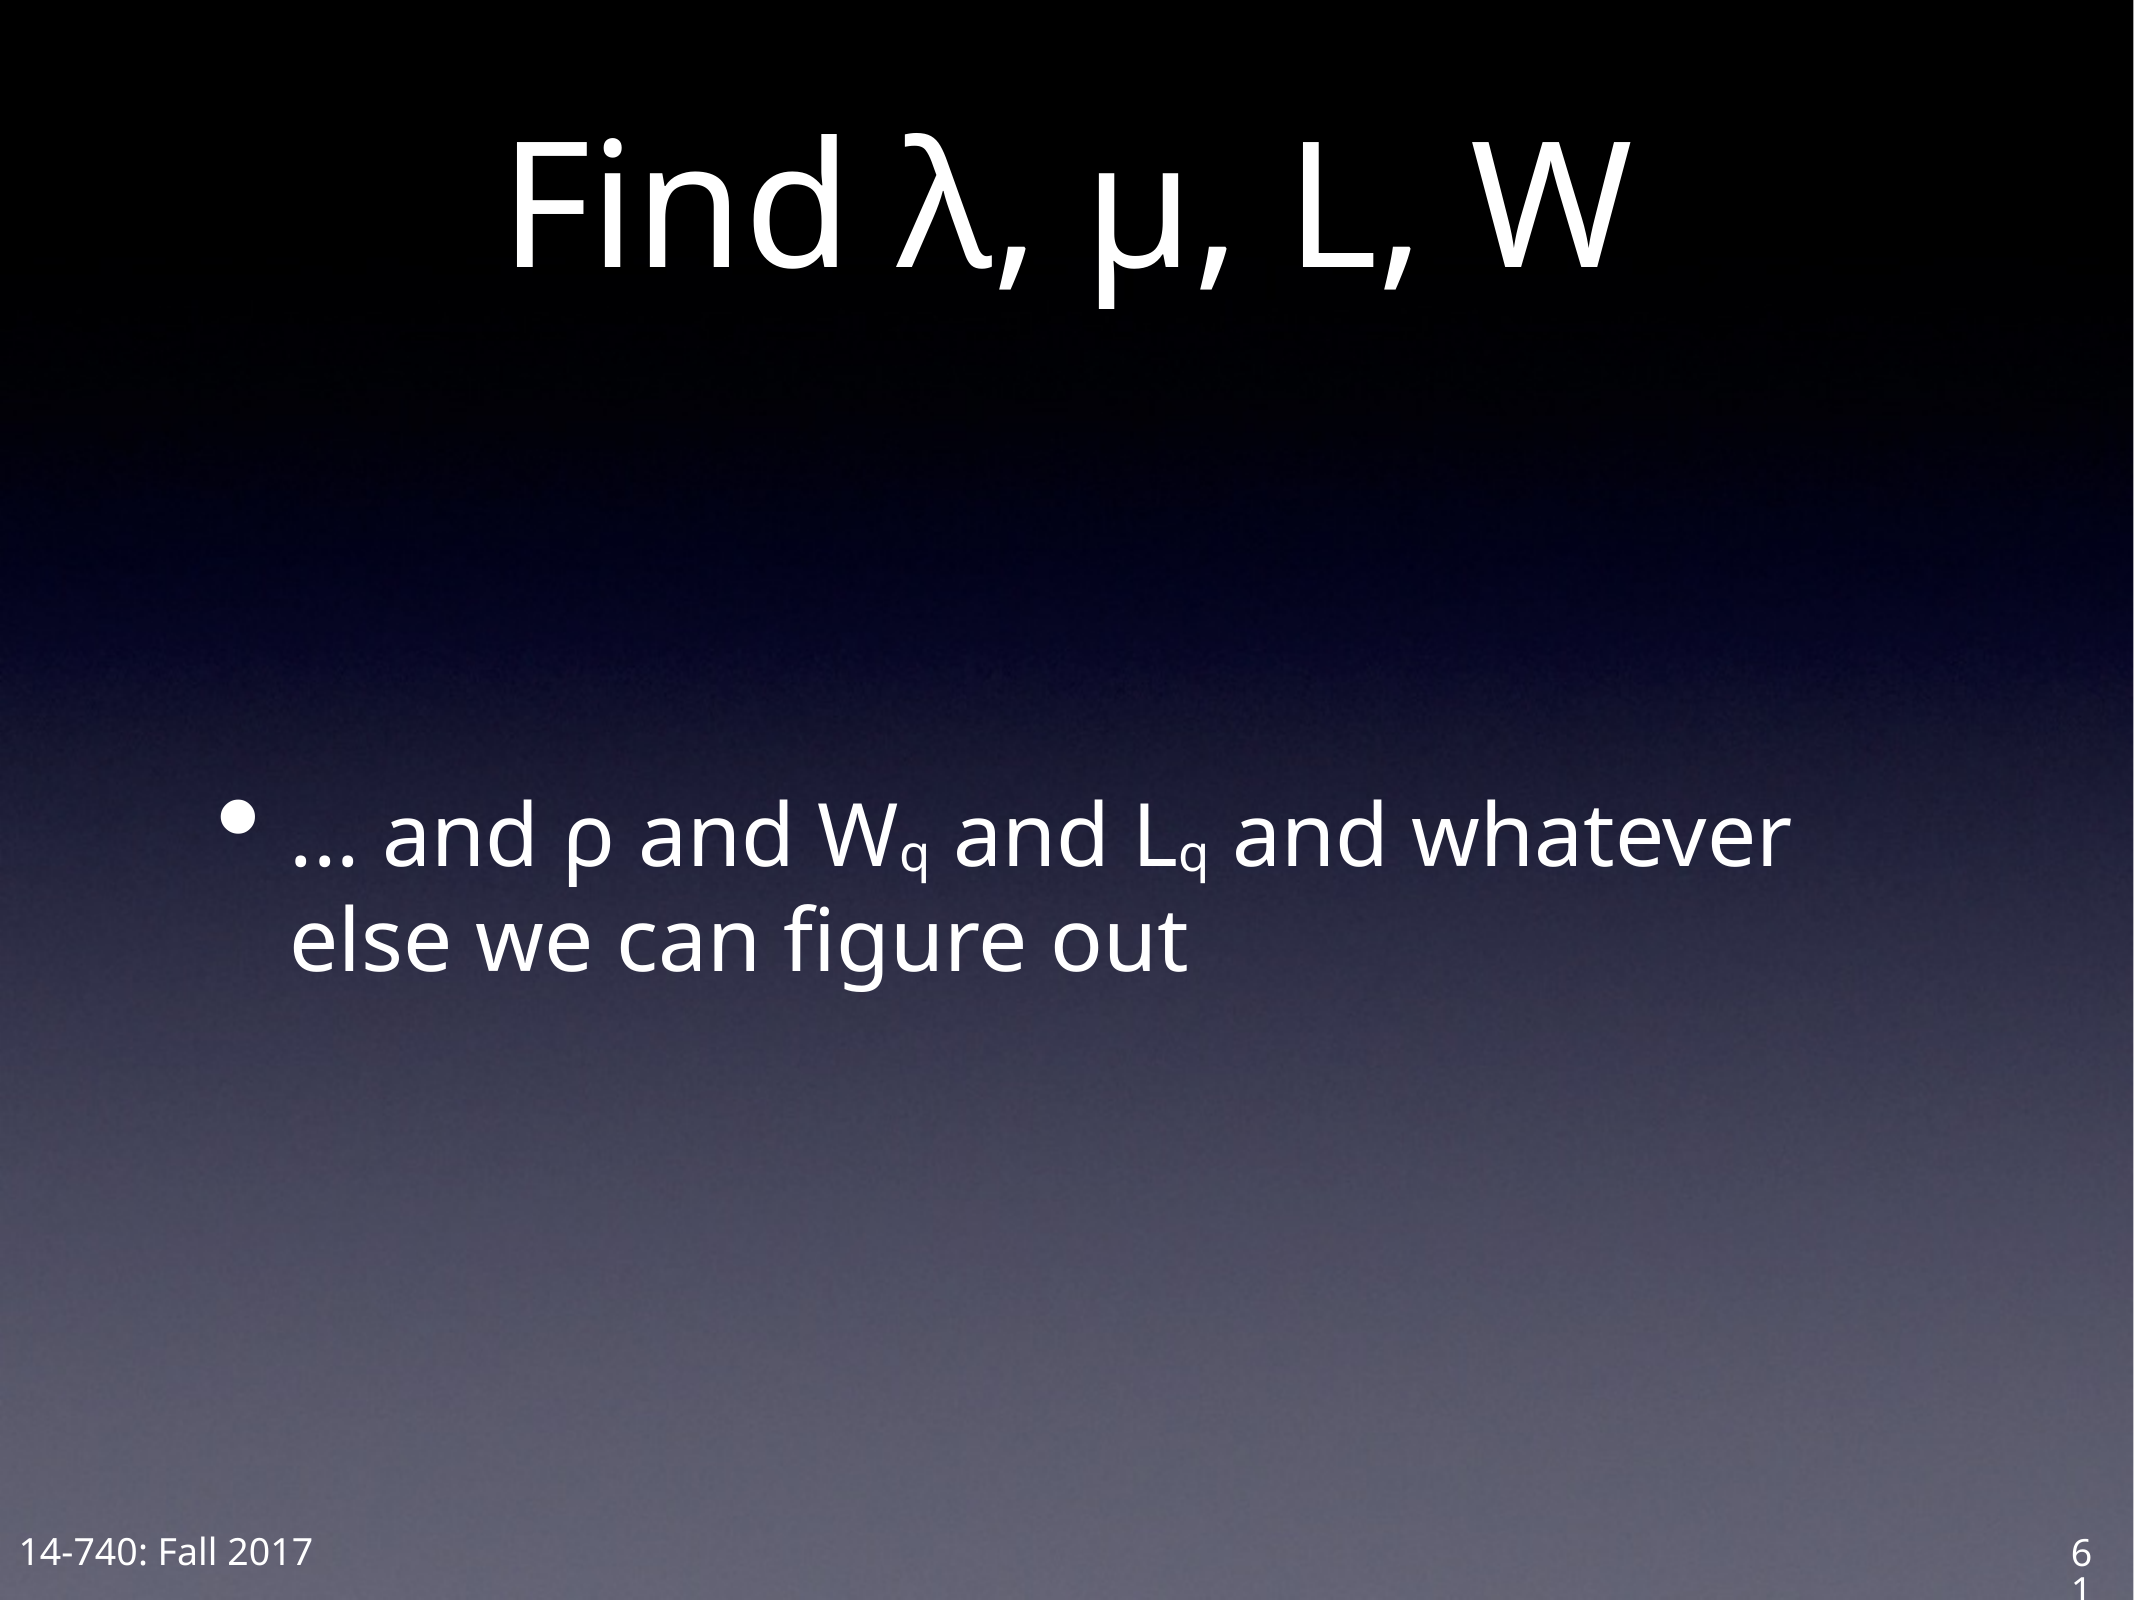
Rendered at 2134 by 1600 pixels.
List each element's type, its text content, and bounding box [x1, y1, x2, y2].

title Find λ, μ, L, W [207, 41, 1926, 355]
slide_number 61 [2061, 1520, 2120, 1582]
list ... and ρ and Wq and Lq and whatever else we can figure out [207, 376, 1926, 1393]
picture [0, 0, 2134, 1600]
